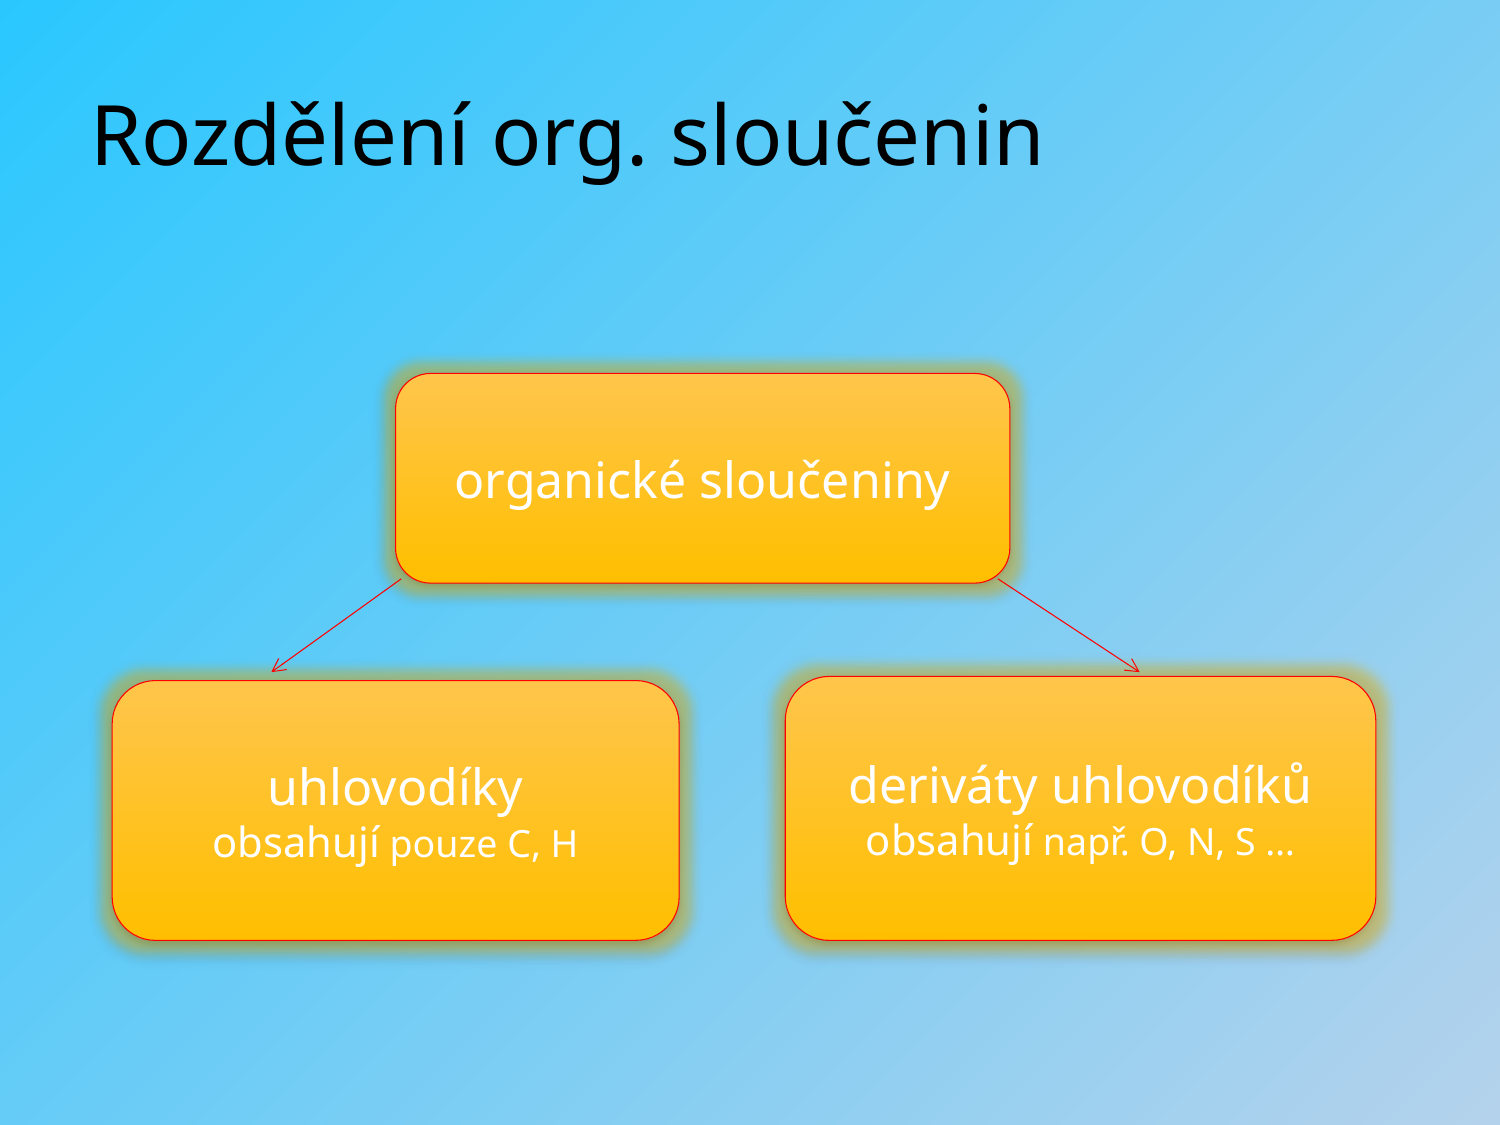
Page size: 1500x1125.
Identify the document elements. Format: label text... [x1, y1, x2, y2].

text_box deriváty uhlovodíků obsahují např. O, N, S … [784, 675, 1377, 941]
text_box uhlovodíky obsahují pouze C, H [111, 680, 680, 941]
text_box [271, 578, 402, 673]
title Rozdělení org. sloučenin [75, 45, 1425, 233]
text_box organické sloučeniny [395, 372, 1011, 584]
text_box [997, 578, 1140, 673]
